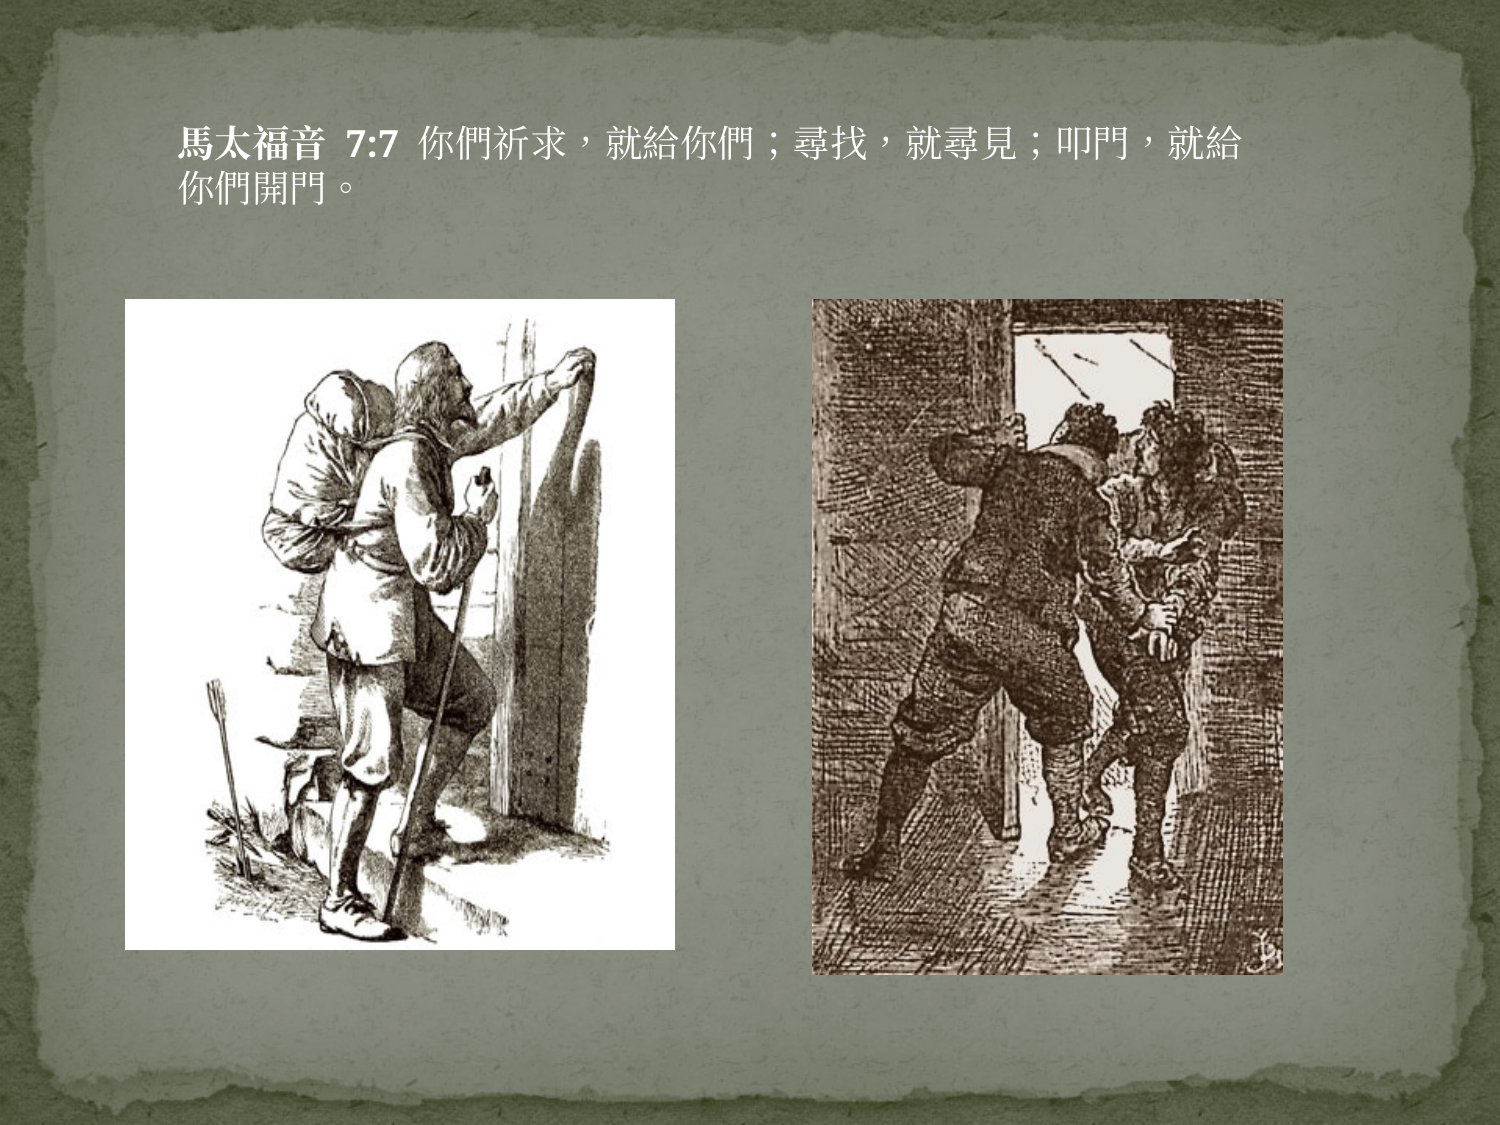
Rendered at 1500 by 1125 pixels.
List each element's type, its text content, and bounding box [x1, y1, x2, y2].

picture [812, 299, 1283, 975]
picture [125, 299, 675, 951]
text_box 馬太福音 7:7 你們祈求，就給你們；尋找，就尋見；叩門，就給你們開門。 [162, 112, 1288, 218]
